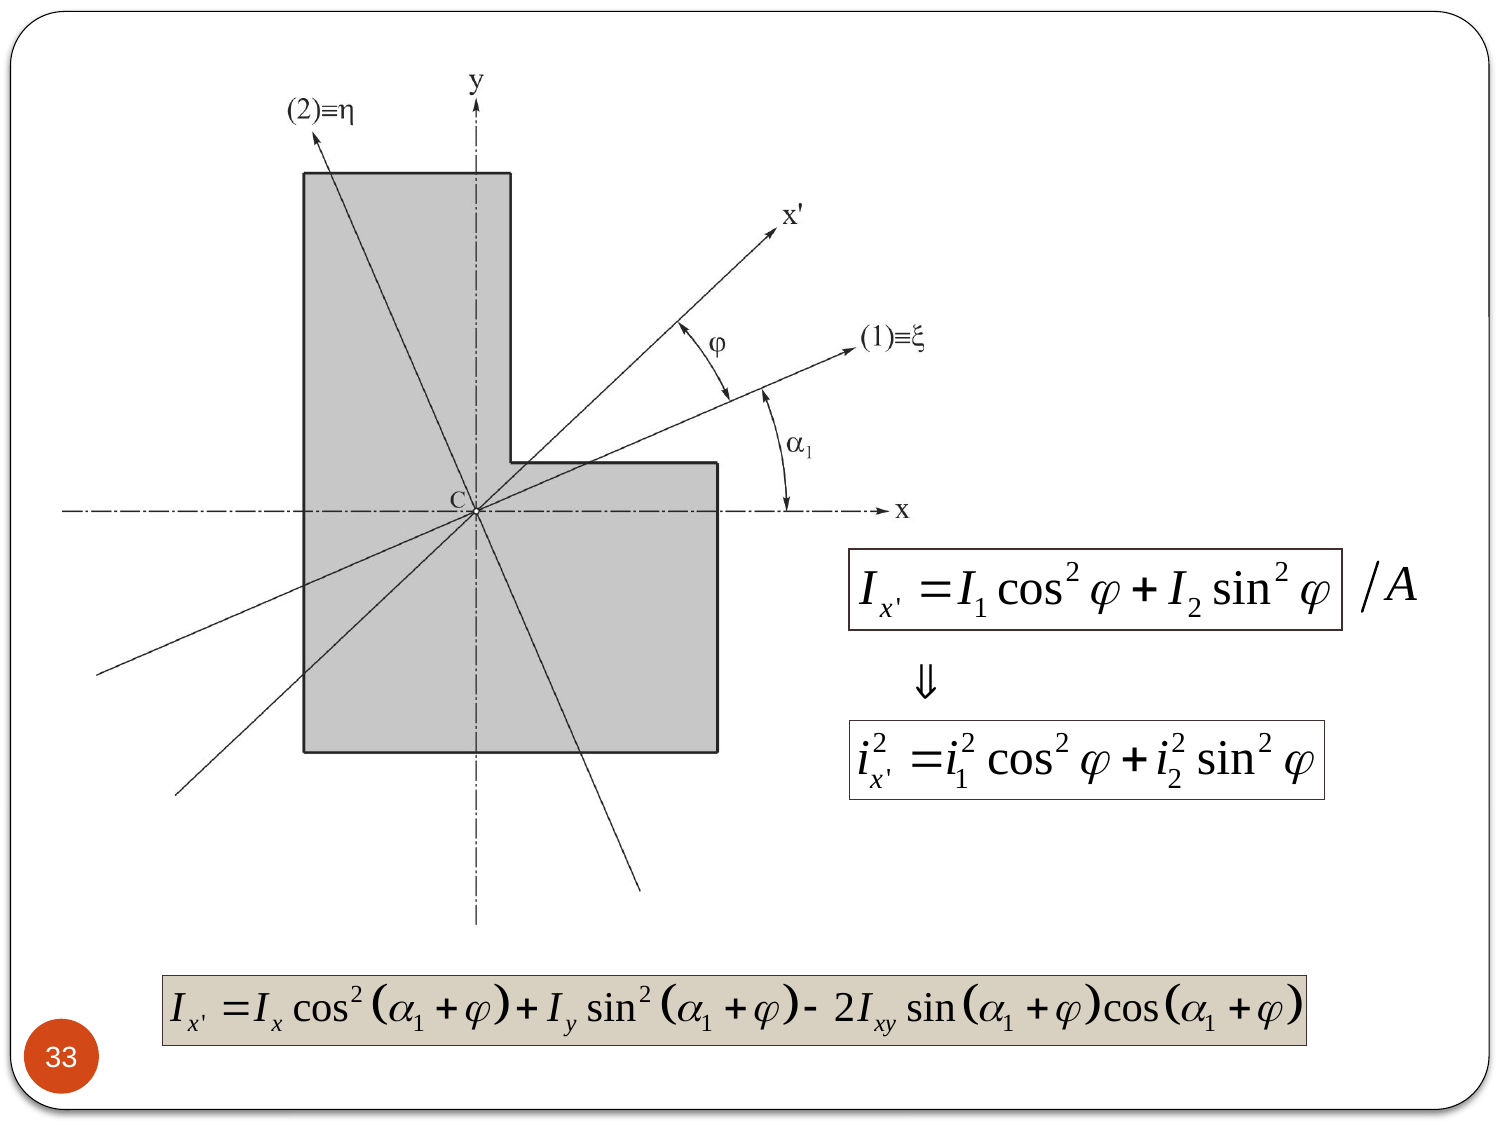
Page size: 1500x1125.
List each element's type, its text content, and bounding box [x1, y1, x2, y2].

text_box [162, 974, 1307, 1047]
slide_number 33 [23, 1018, 99, 1094]
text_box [903, 645, 951, 713]
picture [62, 74, 924, 925]
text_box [849, 549, 1342, 630]
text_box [849, 720, 1326, 801]
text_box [1342, 549, 1426, 621]
